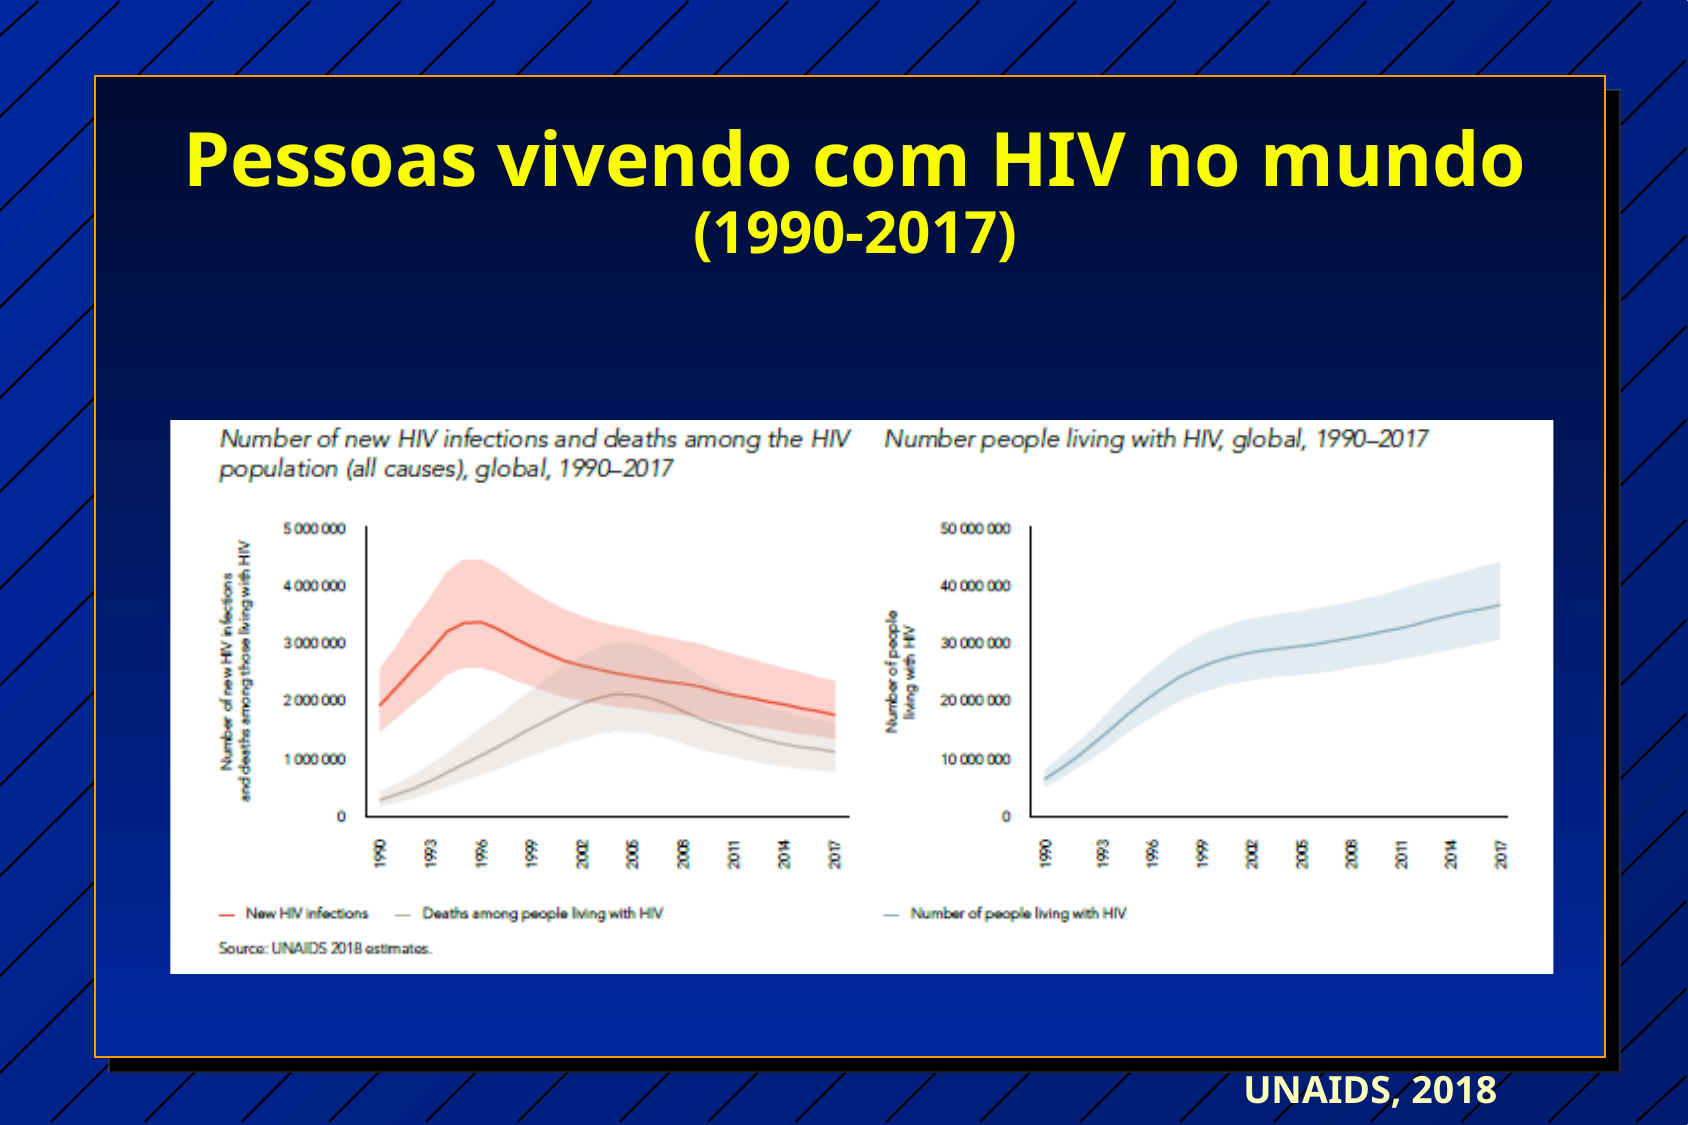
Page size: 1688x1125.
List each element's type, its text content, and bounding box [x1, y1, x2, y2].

text_box UNAIDS, 2018 [1228, 1058, 1513, 1119]
picture [170, 420, 1554, 974]
title Pessoas vivendo com HIV no mundo (1990-2017) [122, 99, 1589, 288]
